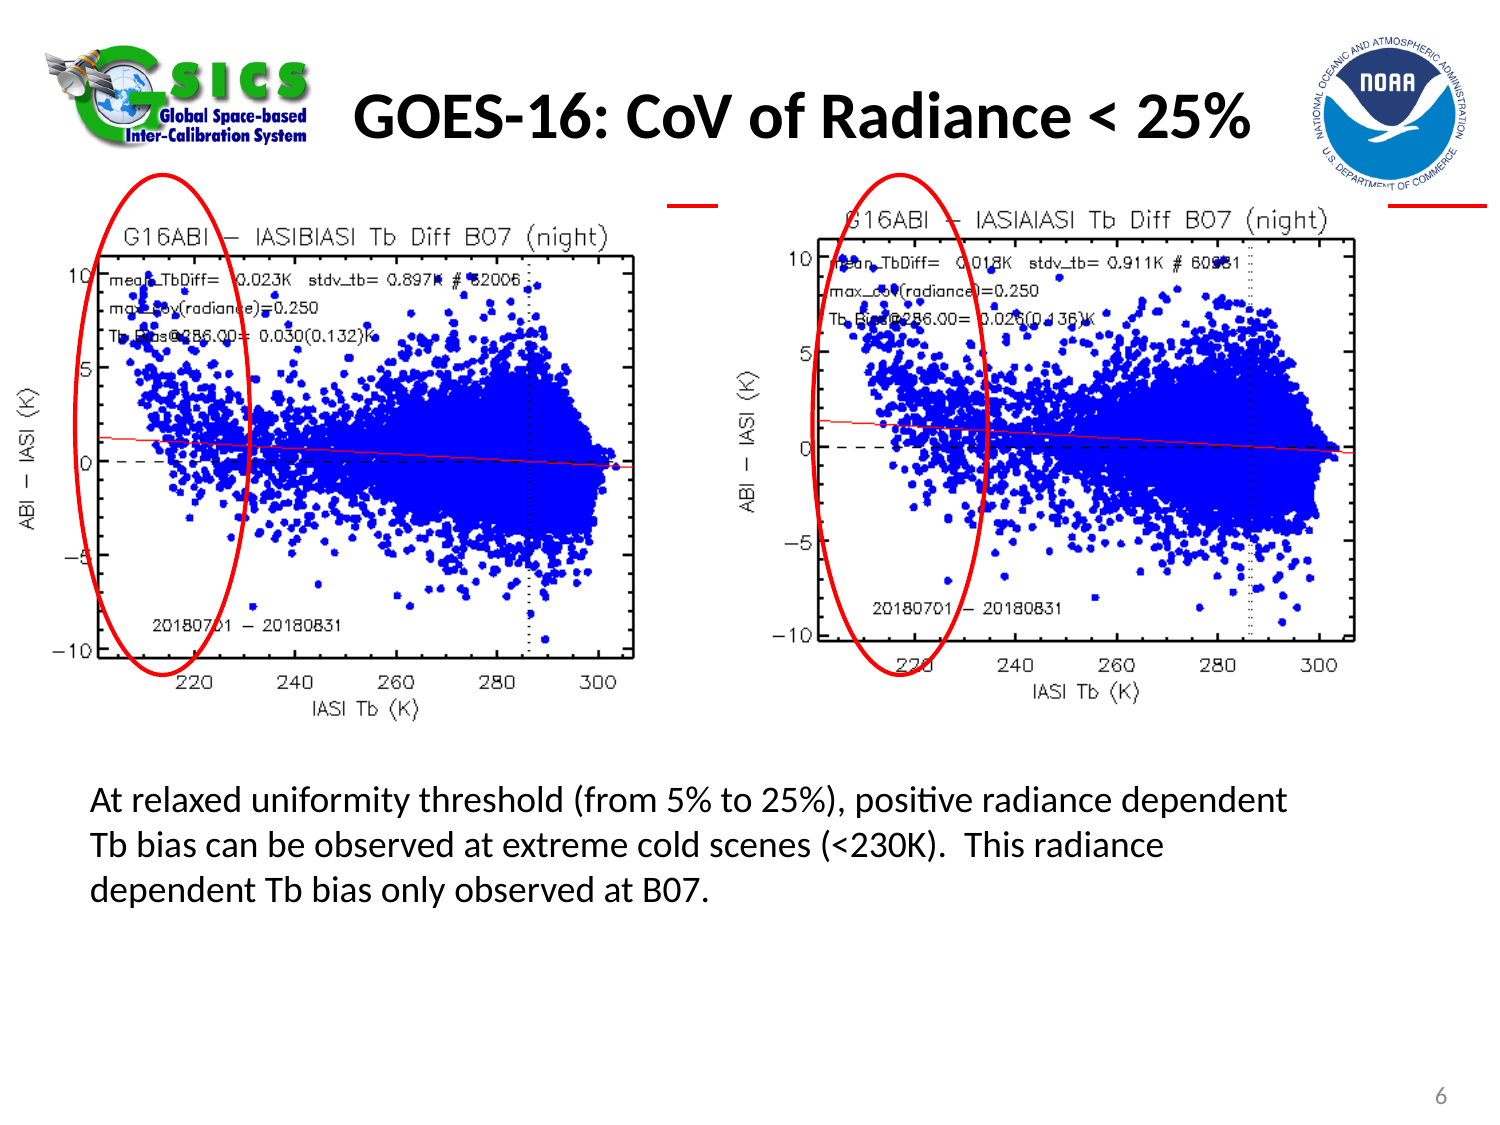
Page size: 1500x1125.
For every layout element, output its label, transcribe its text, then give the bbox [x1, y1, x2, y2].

slide_number 6 [1275, 1080, 1463, 1109]
picture [37, 37, 309, 150]
picture [718, 37, 1466, 723]
text_box [119, 172, 206, 203]
text_box At relaxed uniformity threshold (from 5% to 25%), positive radiance dependent Tb bias can be observed at extreme cold scenes (<230K). This radiance dependent Tb bias only observed at B07. [75, 767, 1313, 918]
picture [0, 204, 668, 741]
title GOES-16: CoV of Radiance < 25% [309, 18, 1298, 207]
text_box [872, 172, 928, 185]
